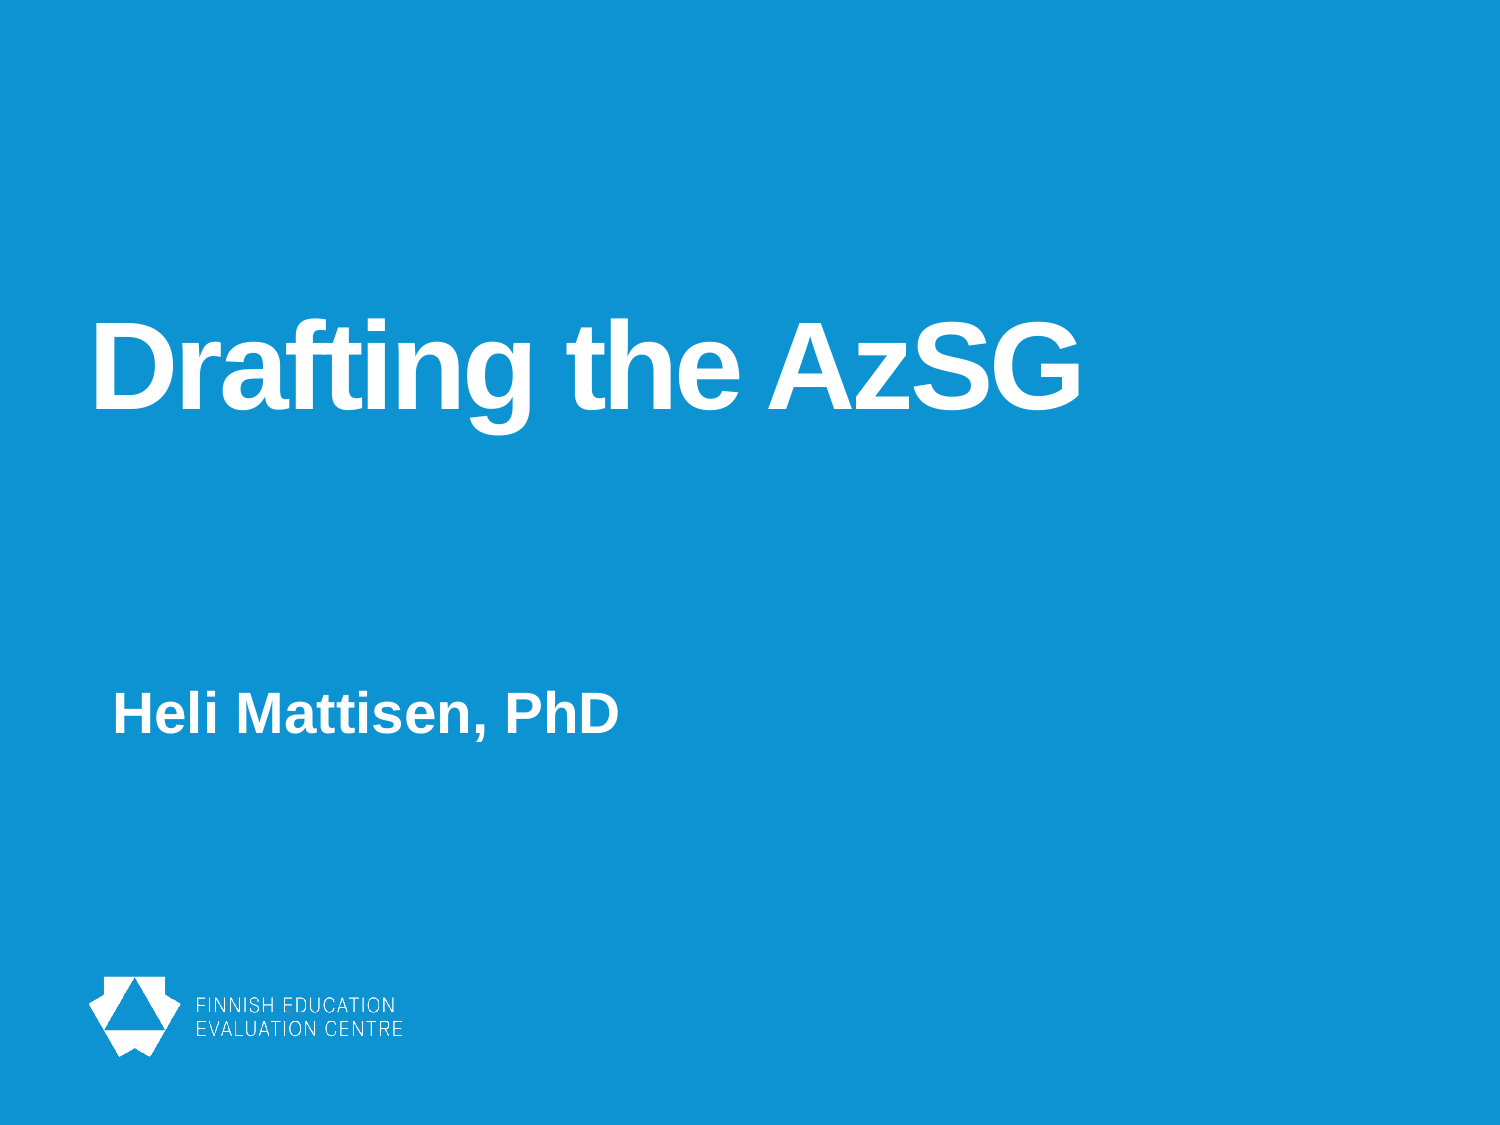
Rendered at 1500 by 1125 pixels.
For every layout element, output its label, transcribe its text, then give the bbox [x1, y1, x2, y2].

text_box Heli Mattisen, PhD [112, 675, 733, 746]
picture [90, 977, 180, 1029]
title Drafting the AzSG [88, 313, 1405, 747]
picture [105, 1031, 164, 1056]
picture [380, 1021, 387, 1035]
